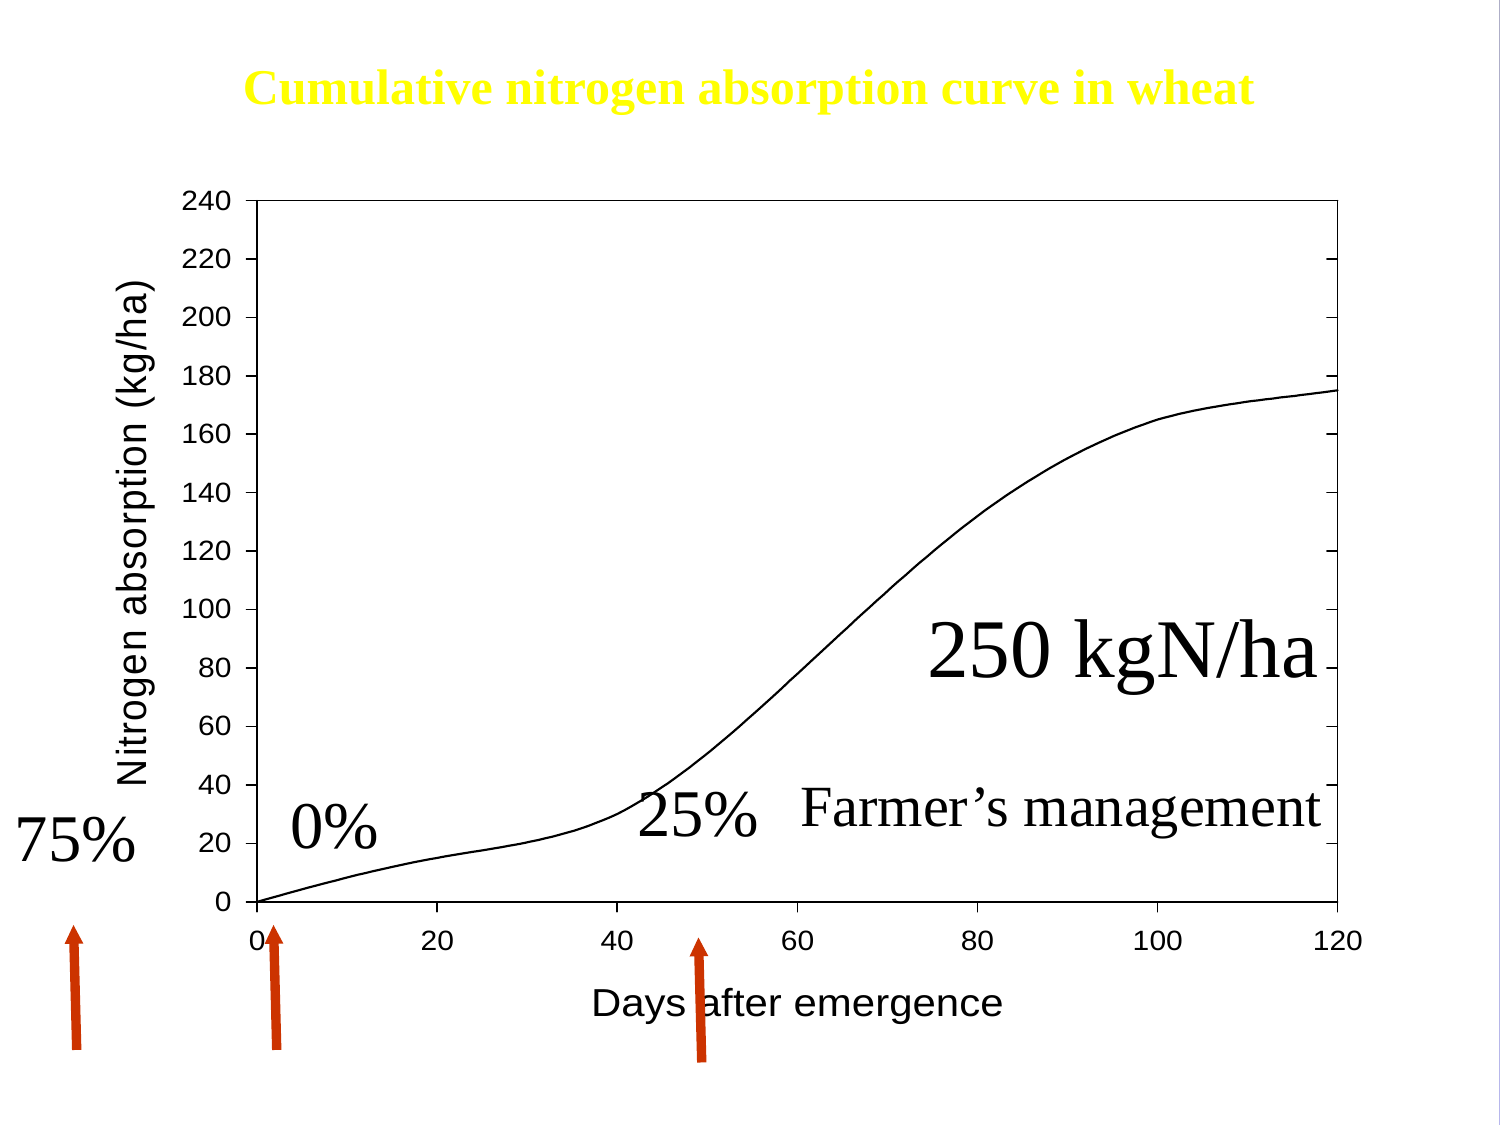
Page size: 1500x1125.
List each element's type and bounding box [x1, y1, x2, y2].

text_box [0, 0, 1500, 1125]
